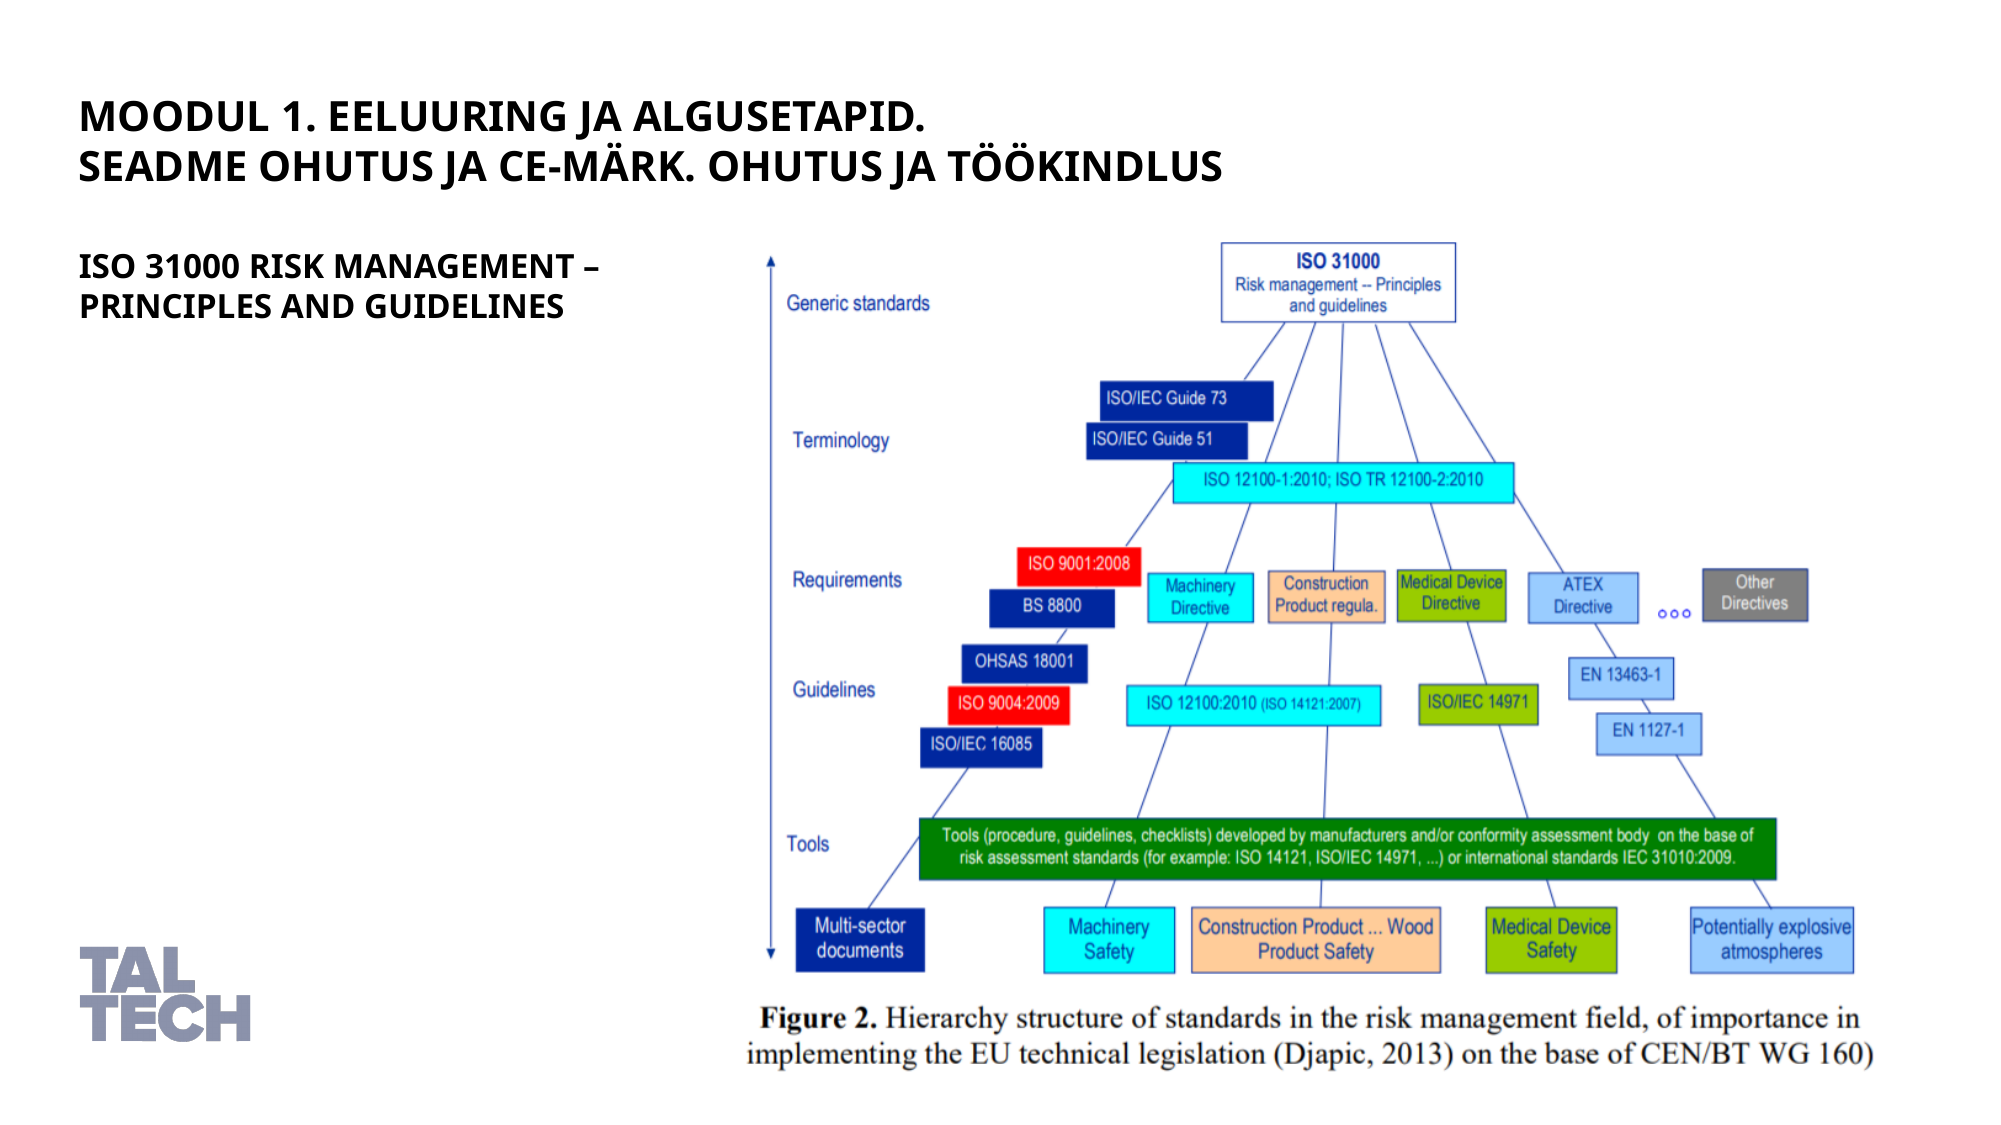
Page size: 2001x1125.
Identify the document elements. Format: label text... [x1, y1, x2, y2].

picture [75, 940, 254, 1047]
picture [738, 235, 1912, 1080]
list Moodul 1. Eeluuring ja algusetapid. Seadme ohutus ja CE-märk. Ohutus ja töökindlus ISO 31000 Risk management – Principles and guidelines [78, 90, 1801, 224]
